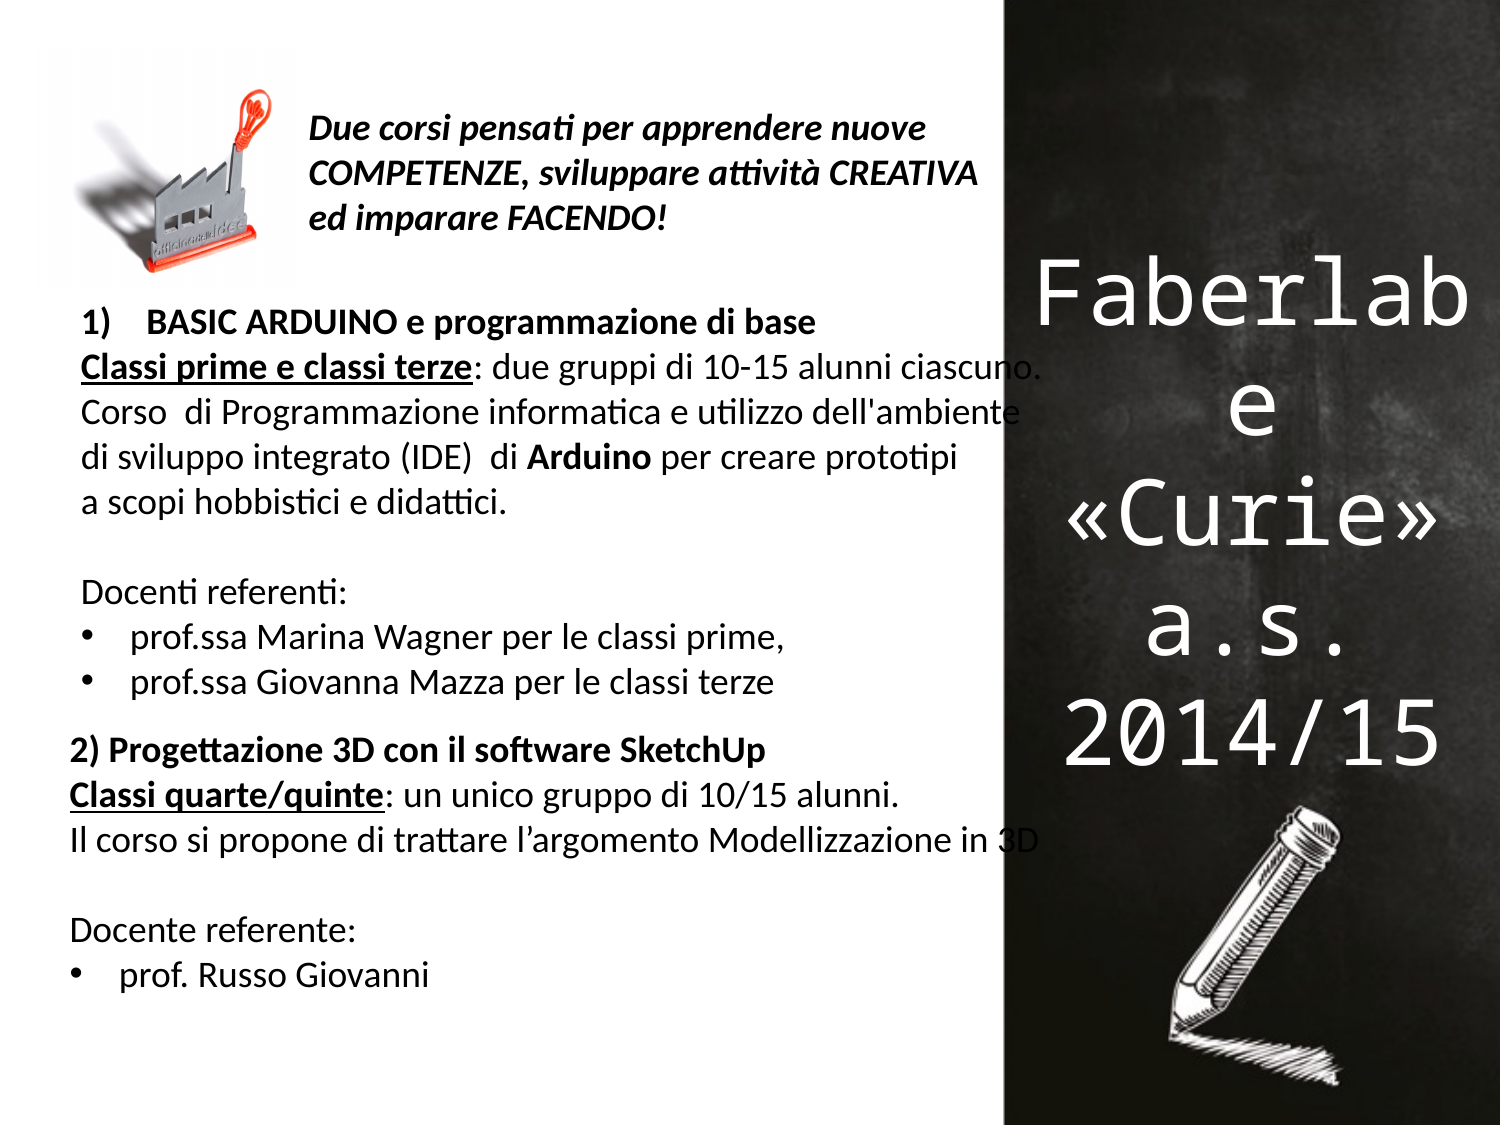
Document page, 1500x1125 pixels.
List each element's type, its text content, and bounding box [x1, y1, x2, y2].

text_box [998, 0, 1500, 1125]
picture [33, 46, 296, 294]
text_box 2) Progettazione 3D con il software SketchUp Classi quarte/quinte: un unico gruppo di 10/15 alunni. Il corso si propone di trattare l’argomento Modellizzazione in 3D Docente referente: prof. Russo Giovanni [56, 718, 993, 1047]
text_box Due corsi pensati per apprendere nuove COMPETENZE, sviluppare attività CREATIVA ed imparare FACENDO! [300, 96, 993, 245]
text_box BASIC ARDUINO e programmazione di base Classi prime e classi terze: due gruppi di 10-15 alunni ciascuno. Corso di Programmazione informatica e utilizzo dell'ambiente di sviluppo integrato (IDE) di Arduino per creare prototipi a scopi hobbistici e didattici. Docenti referenti: prof.ssa Marina Wagner per le classi prime, prof.ssa Giovanna Mazza per le classi terze [67, 290, 993, 709]
